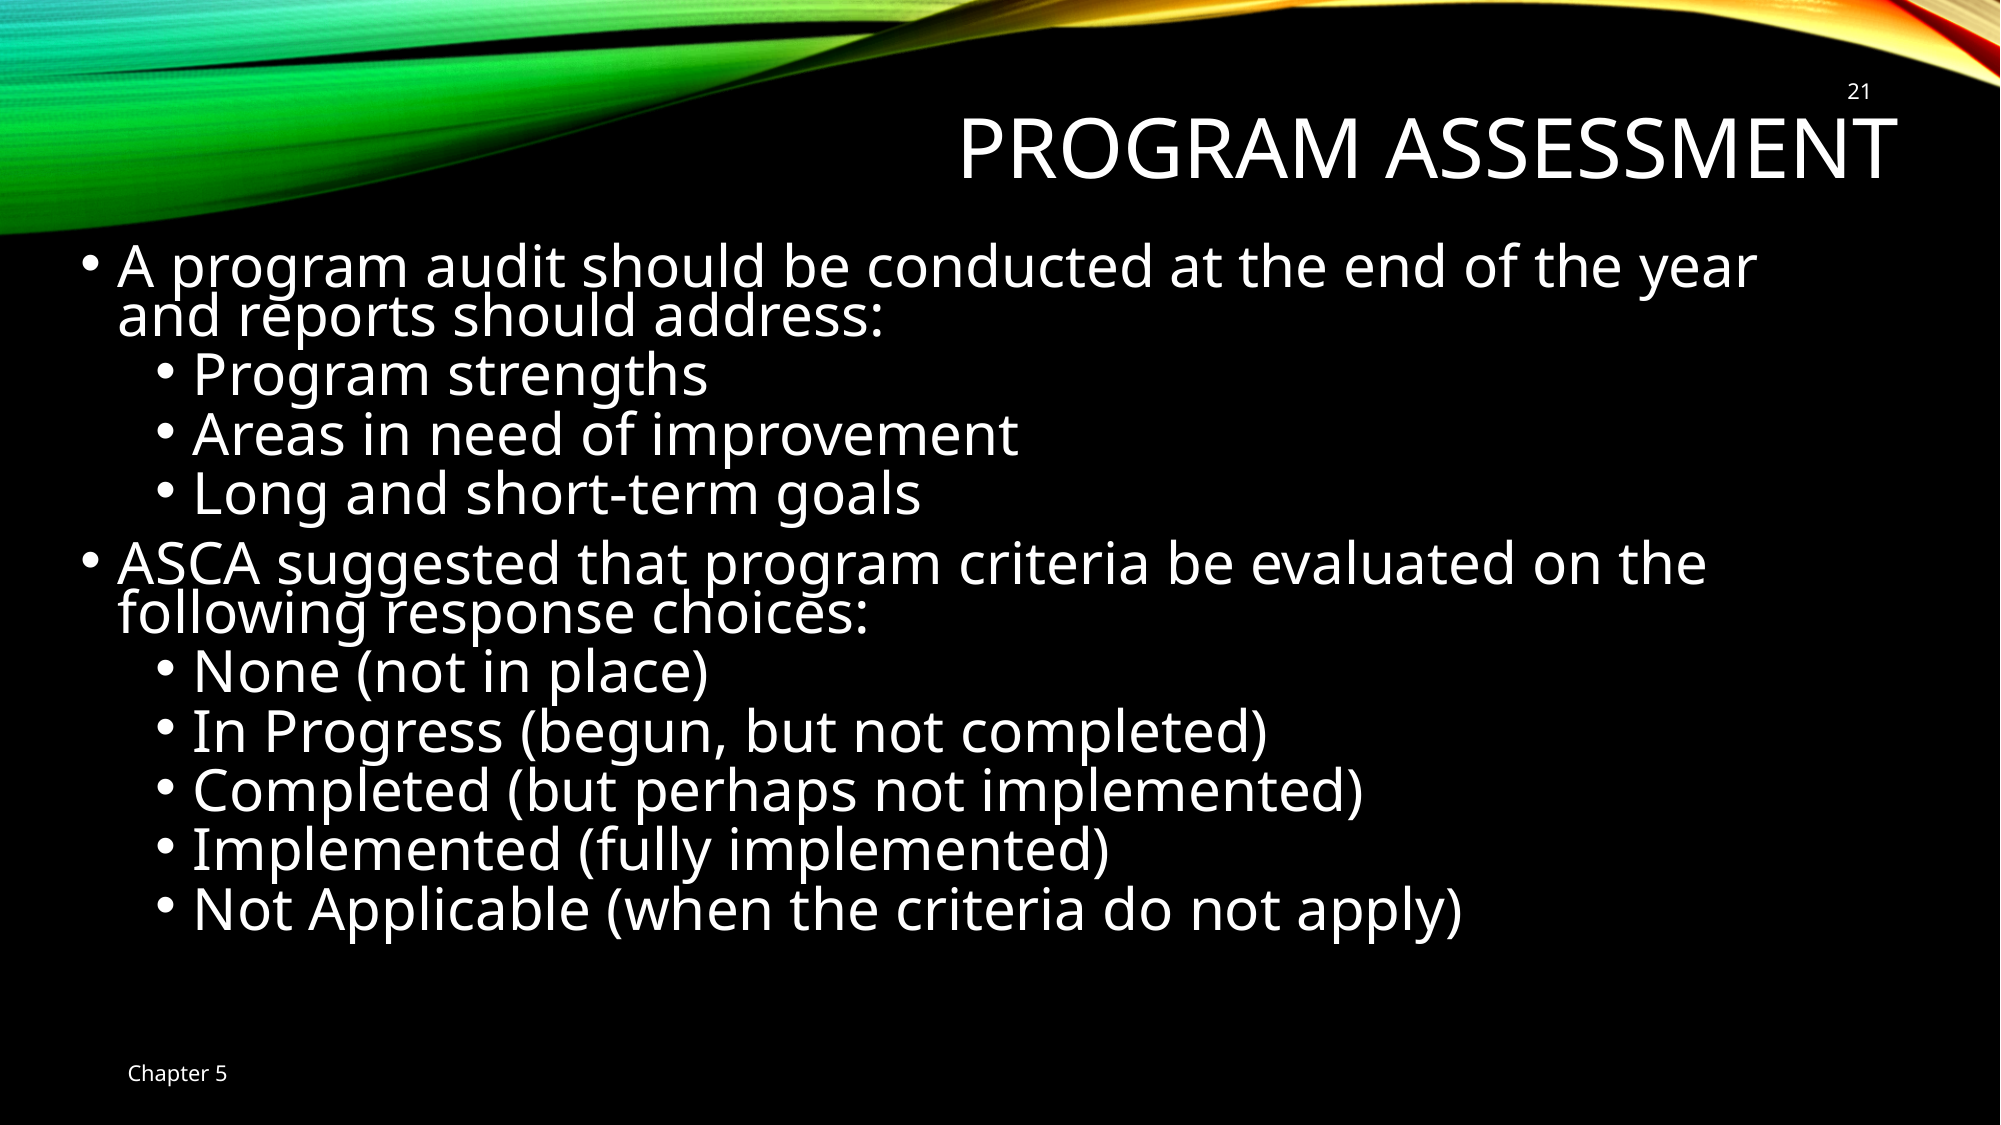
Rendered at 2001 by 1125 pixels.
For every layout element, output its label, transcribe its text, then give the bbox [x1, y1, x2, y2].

title Program Assessment [502, 45, 1915, 258]
list A program audit should be conducted at the end of the year and reports should address: Program strengths Areas in need of improvement Long and short-term goals ASCA suggested that program criteria be evaluated on the following response choices: None (not in place) In Progress (begun, but not completed) Completed (but perhaps not implemented) Implemented (fully implemented) Not Applicable (when the criteria do not apply) [65, 240, 1889, 978]
picture [0, 0, 2000, 237]
slide_number 21 [1437, 62, 1888, 123]
footer Chapter 5 [112, 1042, 1388, 1103]
